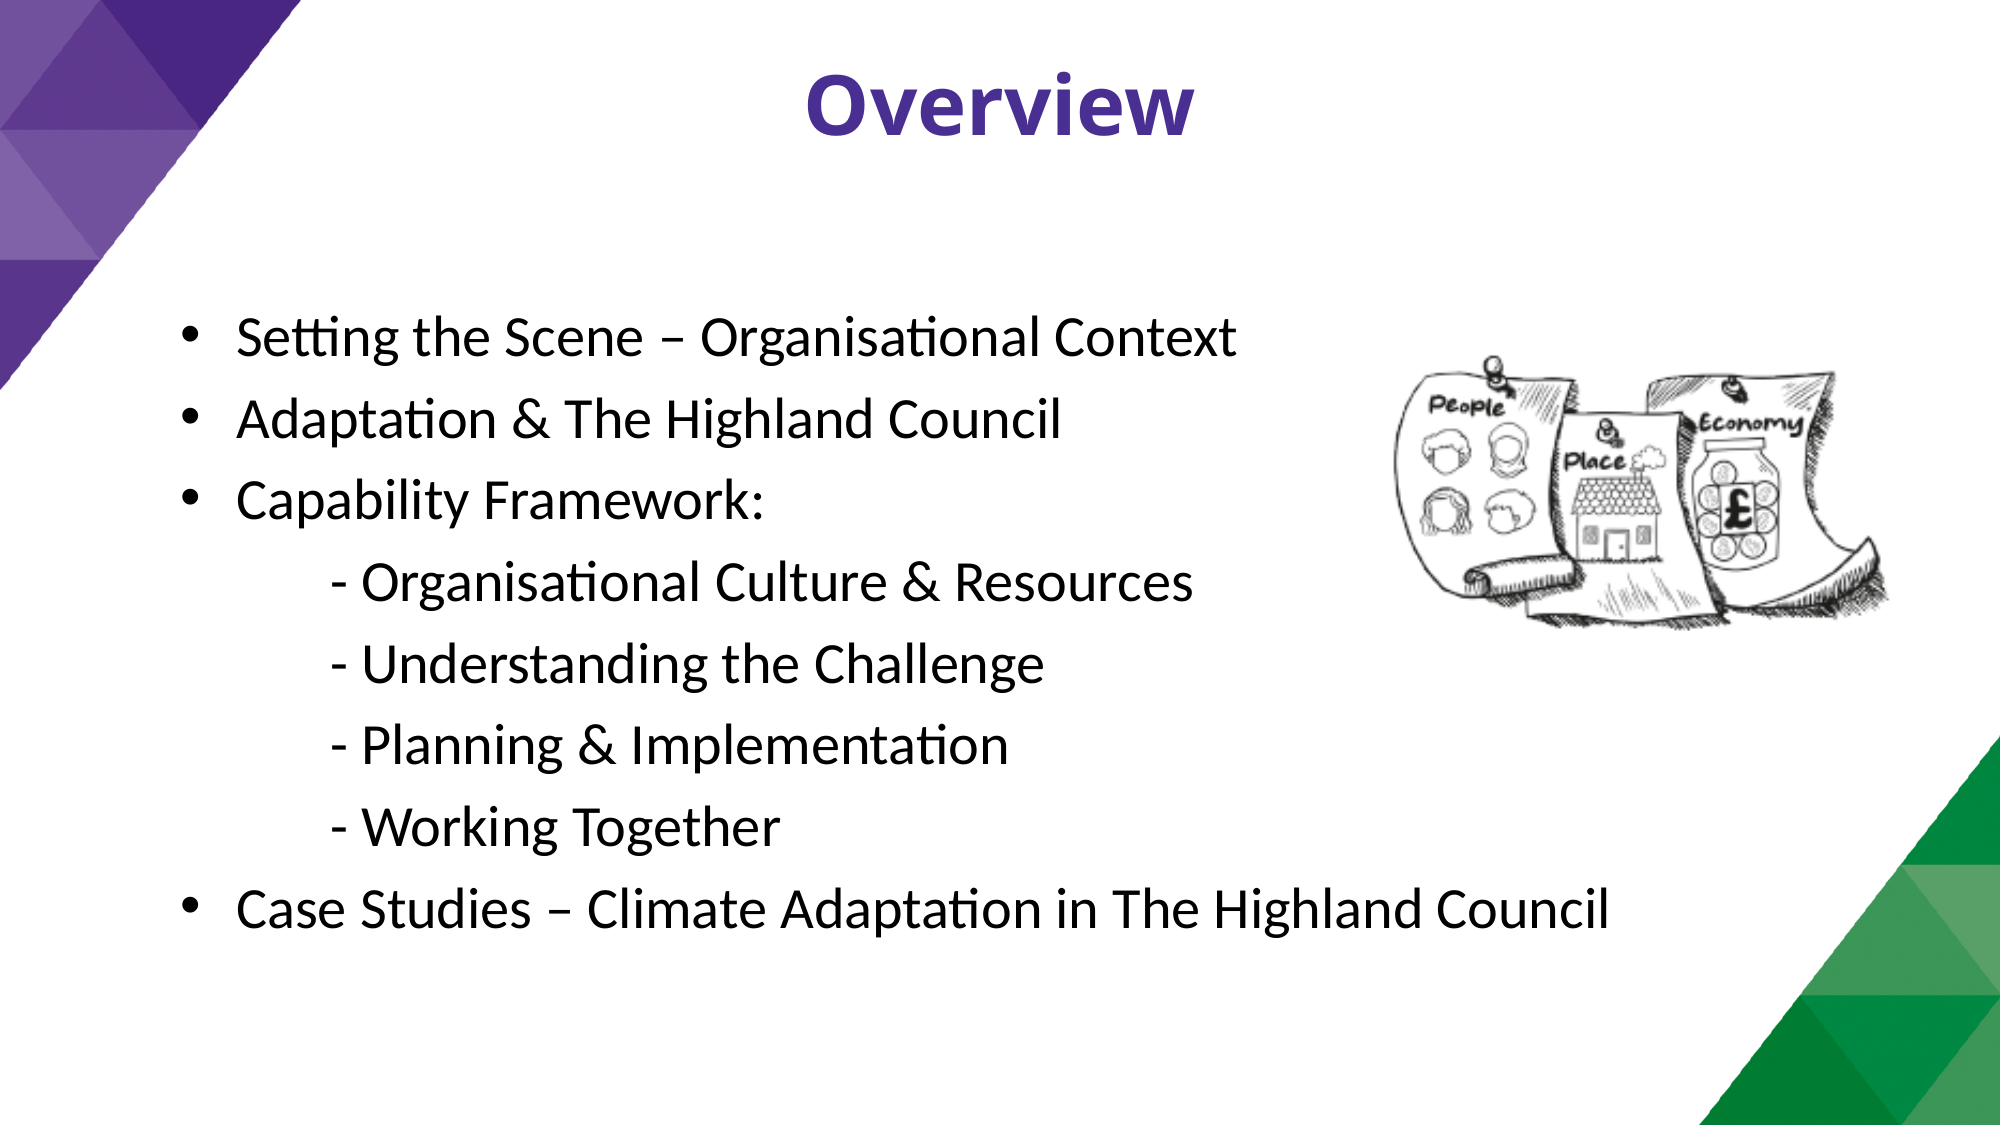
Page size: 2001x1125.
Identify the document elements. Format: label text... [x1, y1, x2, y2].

list Setting the Scene – Organisational Context Adaptation & The Highland Council Capability Framework: - Organisational Culture & Resources - Understanding the Challenge - Planning & Implementation - Working Together Case Studies – Climate Adaptation in The Highland Council [165, 290, 1835, 1059]
picture [1699, 735, 2000, 1125]
title Overview [99, 45, 1900, 268]
picture [1386, 349, 1901, 646]
picture [0, 0, 301, 390]
